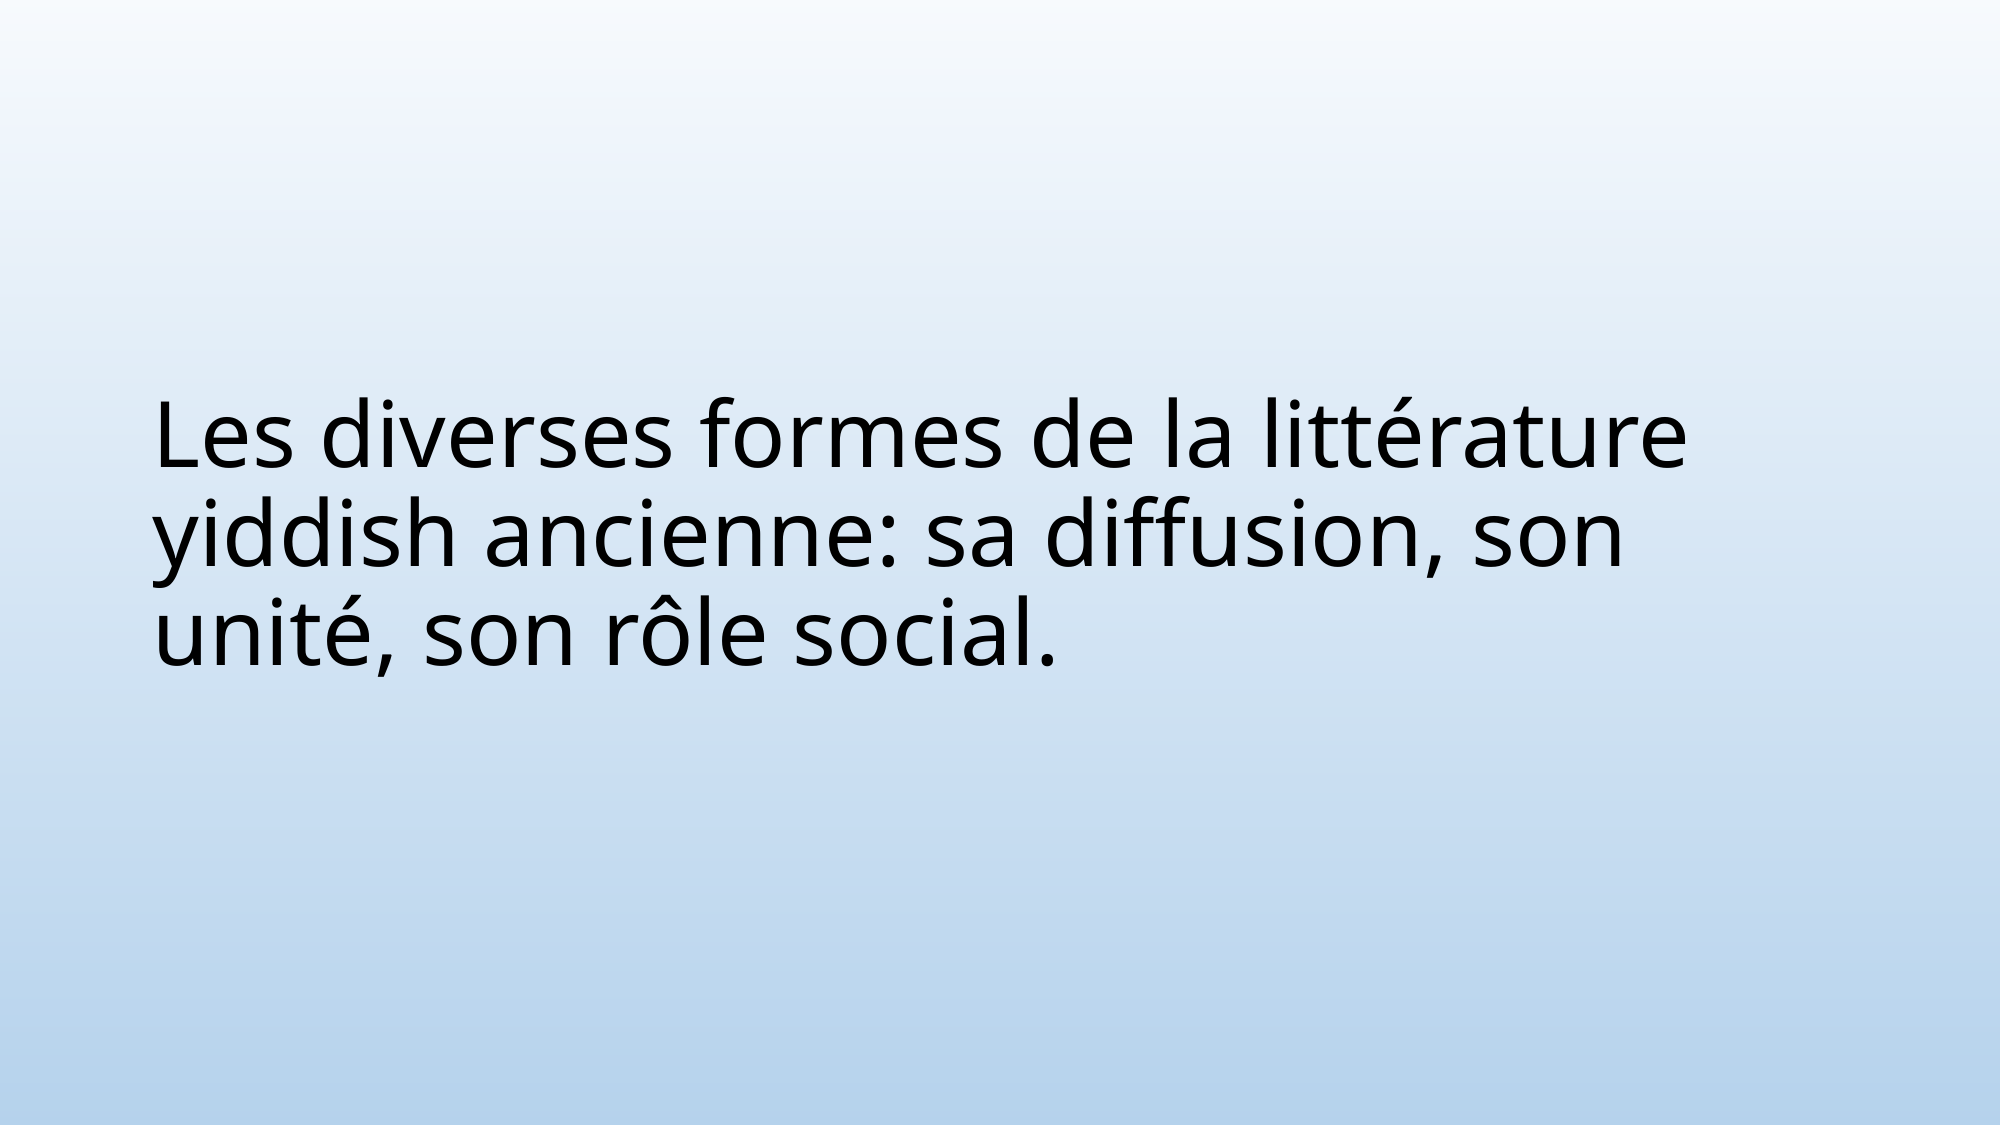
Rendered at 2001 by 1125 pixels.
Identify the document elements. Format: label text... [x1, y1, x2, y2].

title Les diverses formes de la littérature yiddish ancienne: sa diffusion, son unité, son rôle social. [137, 59, 1863, 1014]
